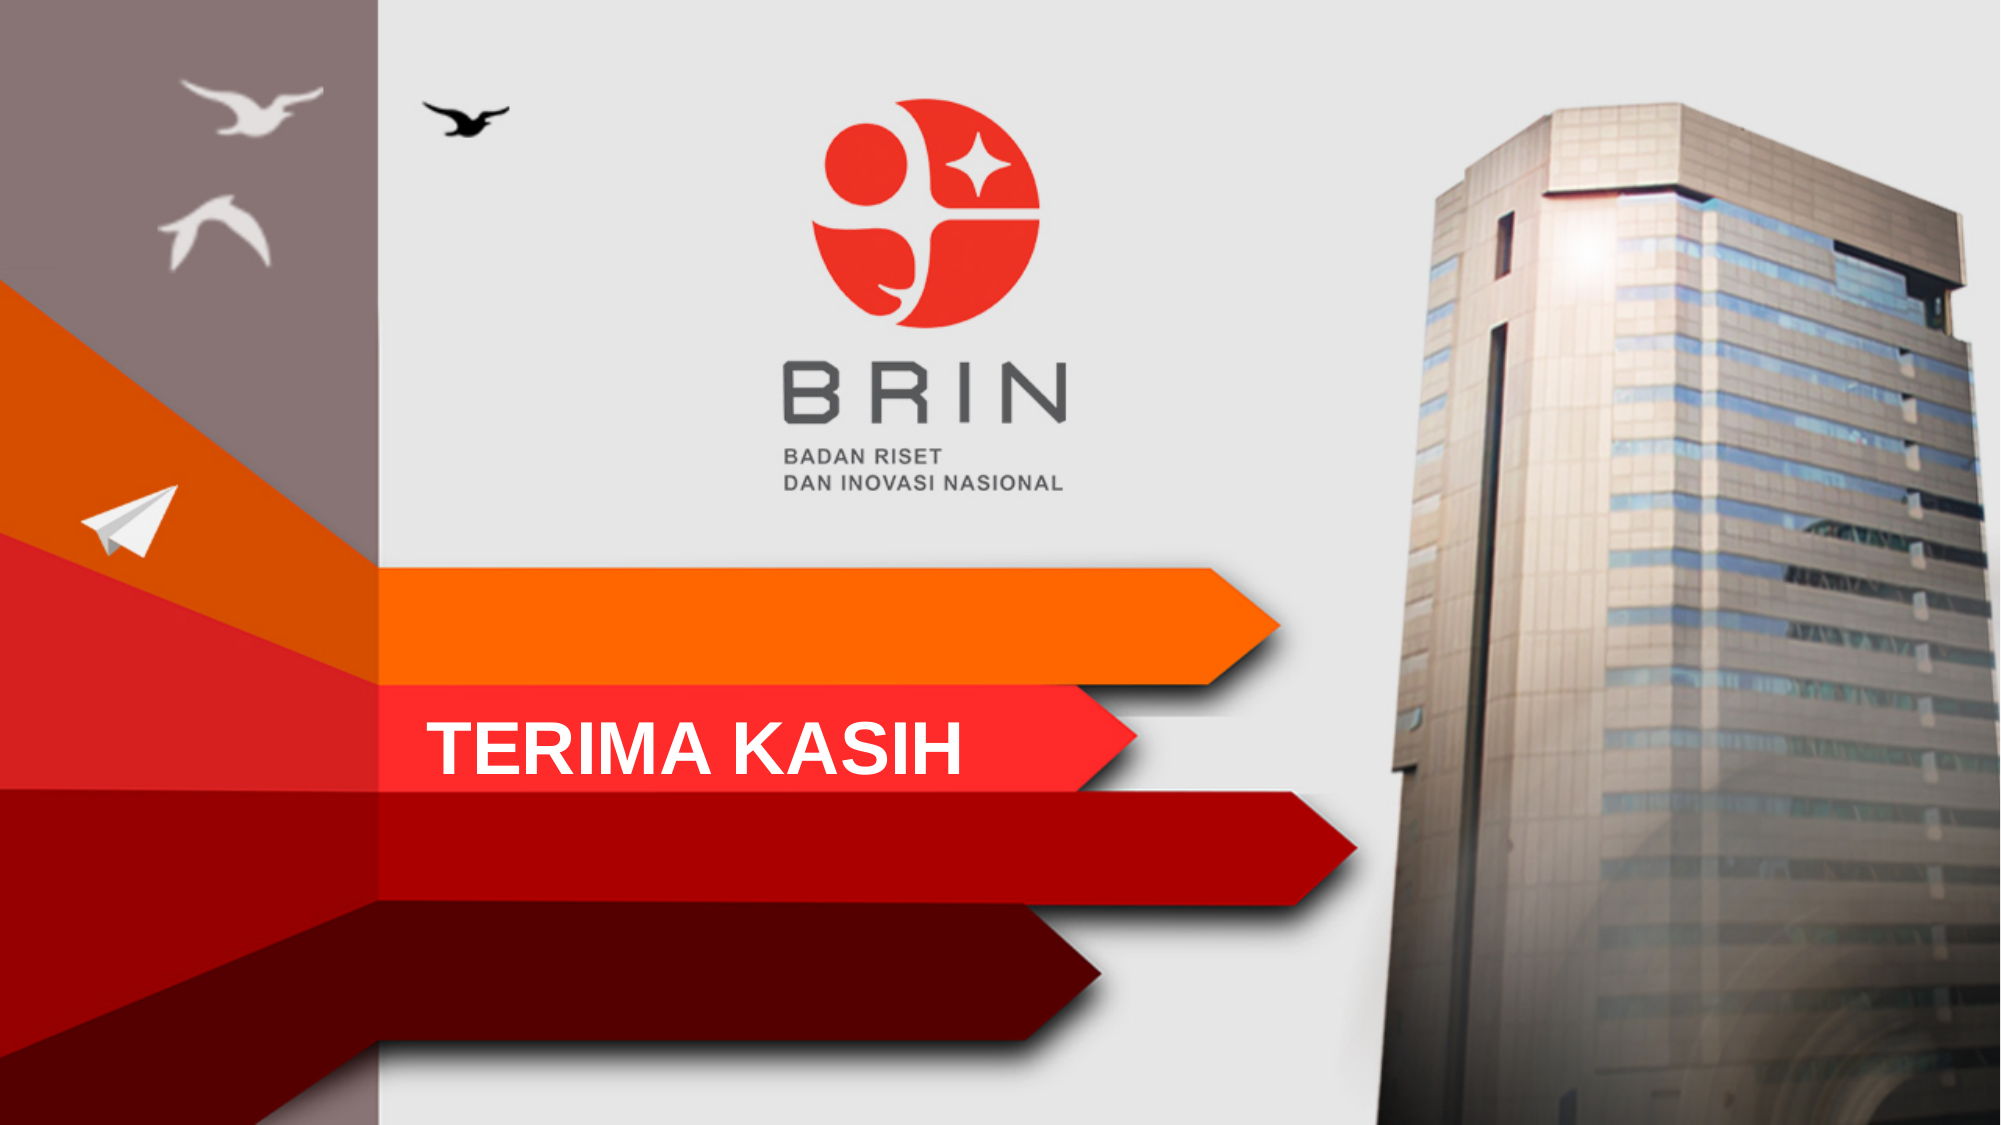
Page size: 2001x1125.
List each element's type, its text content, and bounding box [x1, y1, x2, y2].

title TERIMA KASIH [411, 642, 1085, 860]
picture [0, 0, 2001, 1125]
